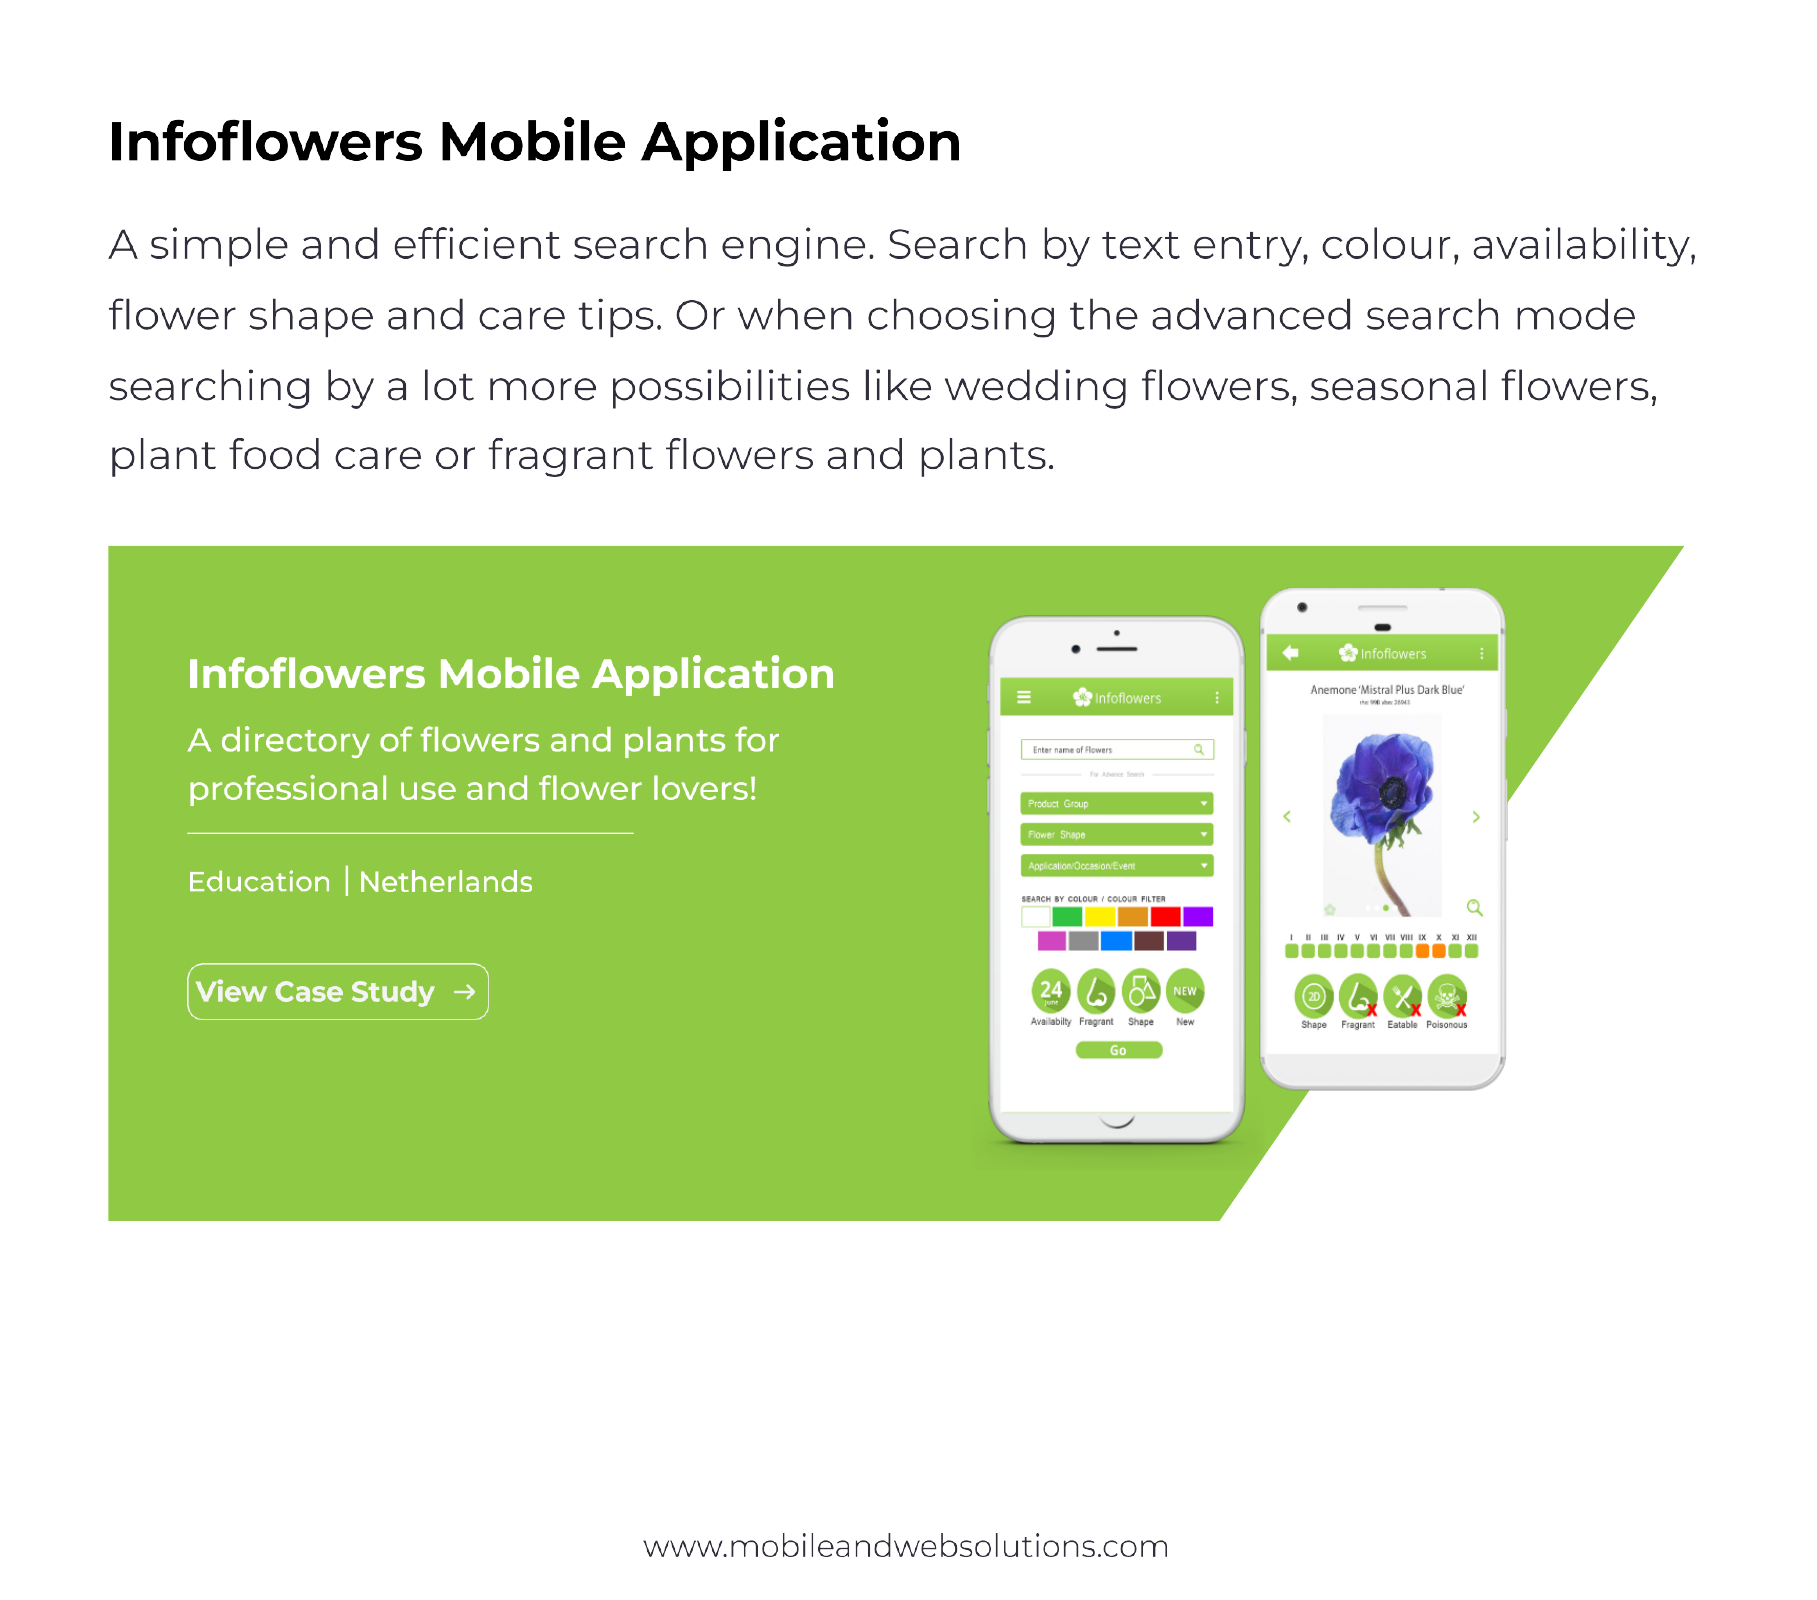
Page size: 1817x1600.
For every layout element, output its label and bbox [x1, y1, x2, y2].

picture [643, 1533, 1167, 1557]
text_box [108, 545, 1685, 1221]
picture [112, 117, 959, 172]
picture [108, 226, 1695, 478]
